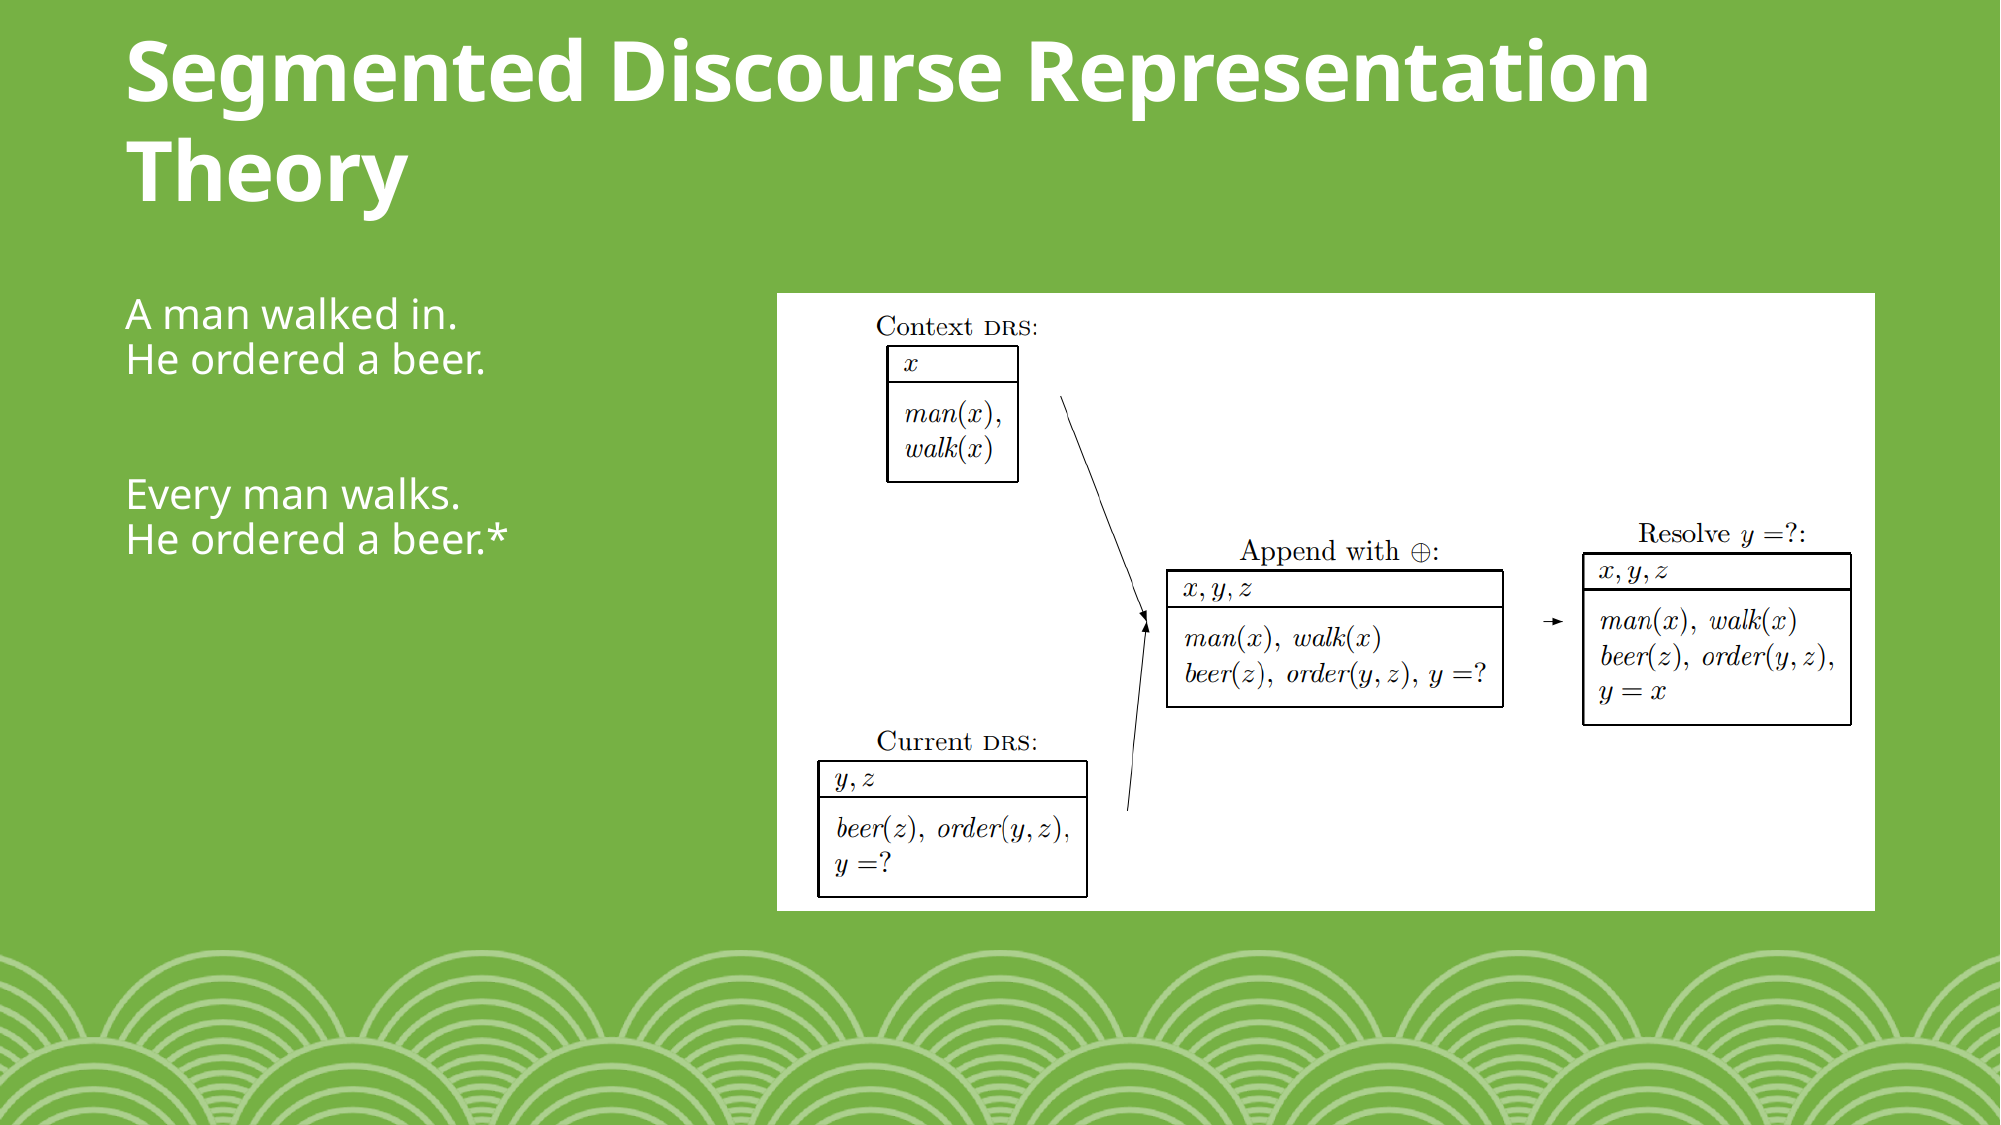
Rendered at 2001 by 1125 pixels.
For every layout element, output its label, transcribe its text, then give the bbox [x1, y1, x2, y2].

title Segmented Discourse Representation Theory [125, 117, 1875, 219]
picture [777, 293, 1875, 911]
list A man walked in. He ordered a beer. Every man walks. He ordered a beer.* [125, 293, 534, 619]
